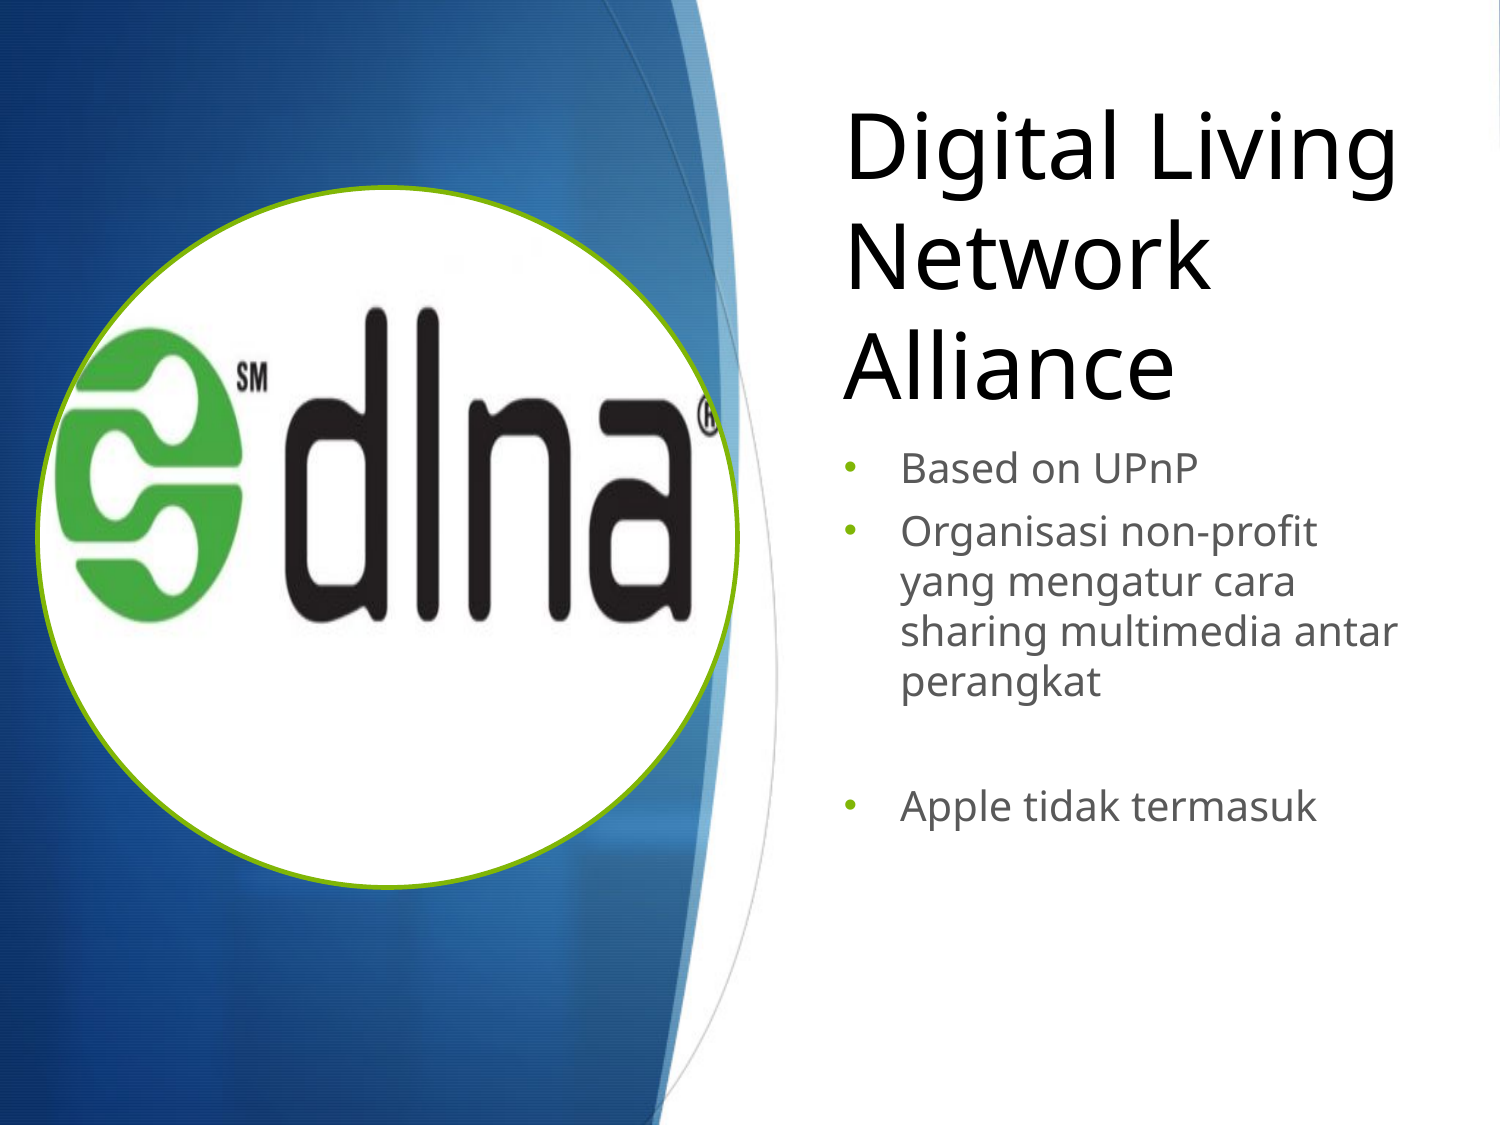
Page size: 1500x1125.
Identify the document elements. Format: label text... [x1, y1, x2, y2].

picture [0, 0, 1500, 1125]
list Based on UPnP Organisasi non-profit yang mengatur cara sharing multimedia antar perangkat Apple tidak termasuk [828, 434, 1425, 1010]
title Digital Living Network Alliance [828, 62, 1425, 425]
